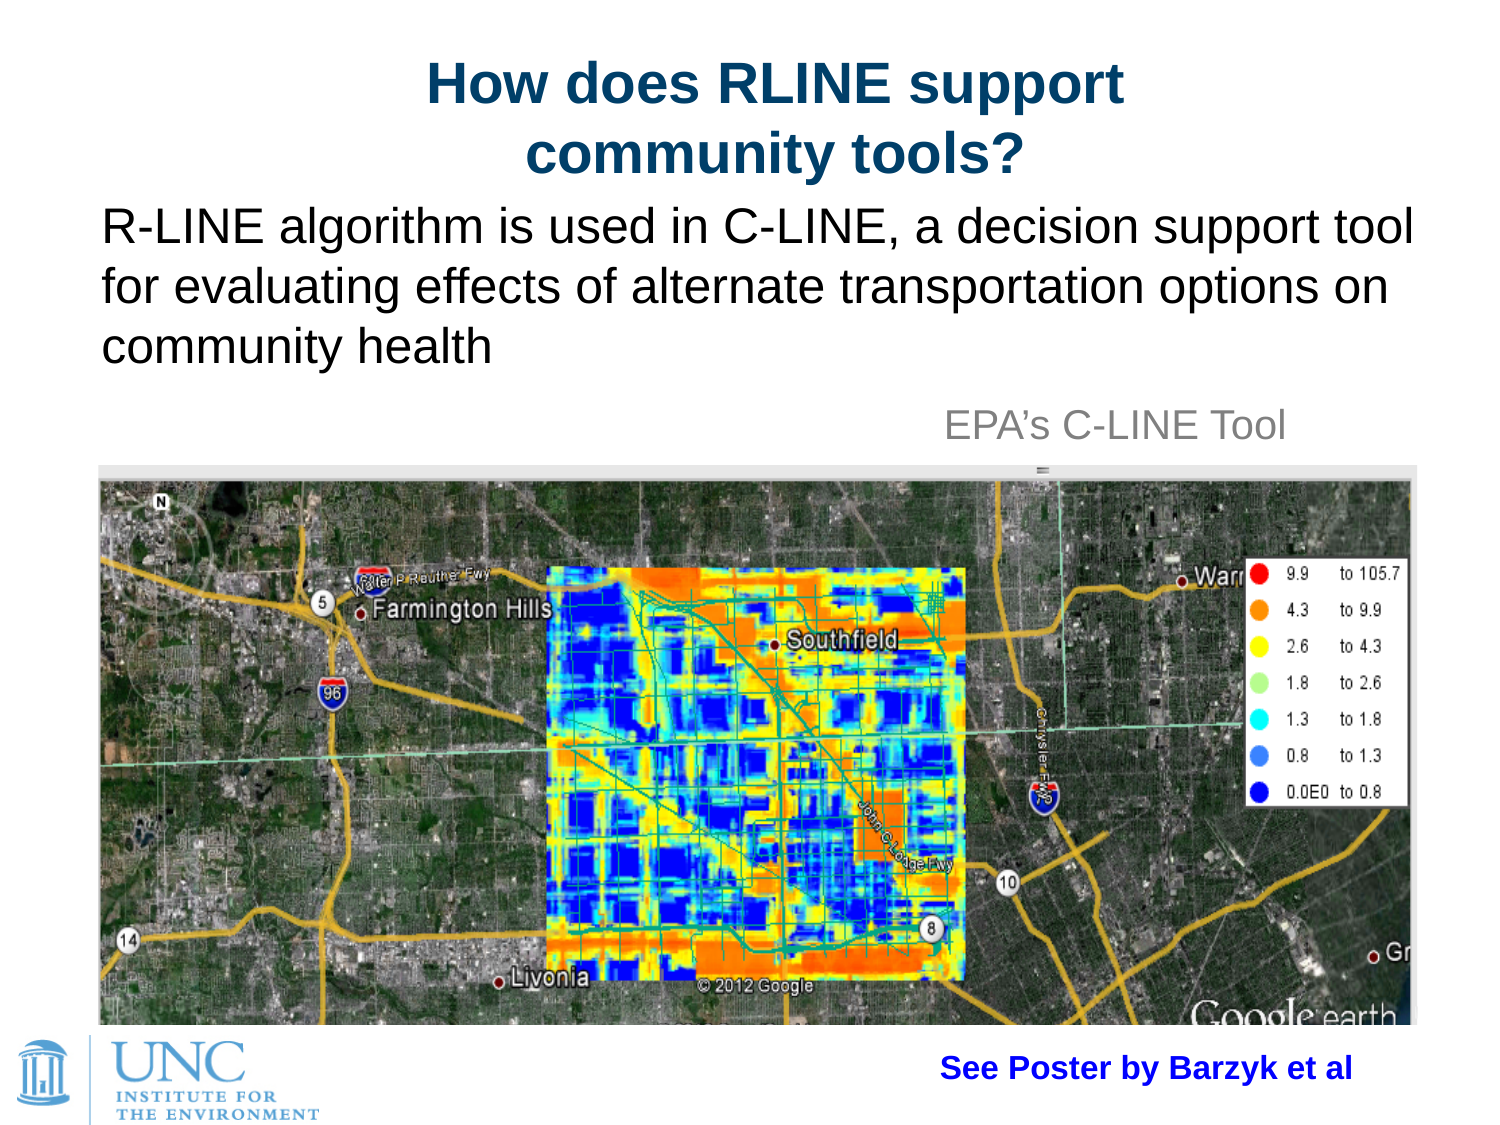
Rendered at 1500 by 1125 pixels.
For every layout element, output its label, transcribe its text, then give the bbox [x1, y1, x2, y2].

text_box R-LINE algorithm is used in C-LINE, a decision support tool for evaluating effects of alternate transportation options on community health [86, 186, 1455, 382]
text_box See Poster by Barzyk et al [924, 1038, 1430, 1094]
picture [17, 1035, 319, 1125]
text_box EPA’s C-LINE Tool [929, 390, 1400, 456]
picture [98, 464, 1418, 1026]
text_box How does RLINE support community tools? [311, 37, 1241, 186]
